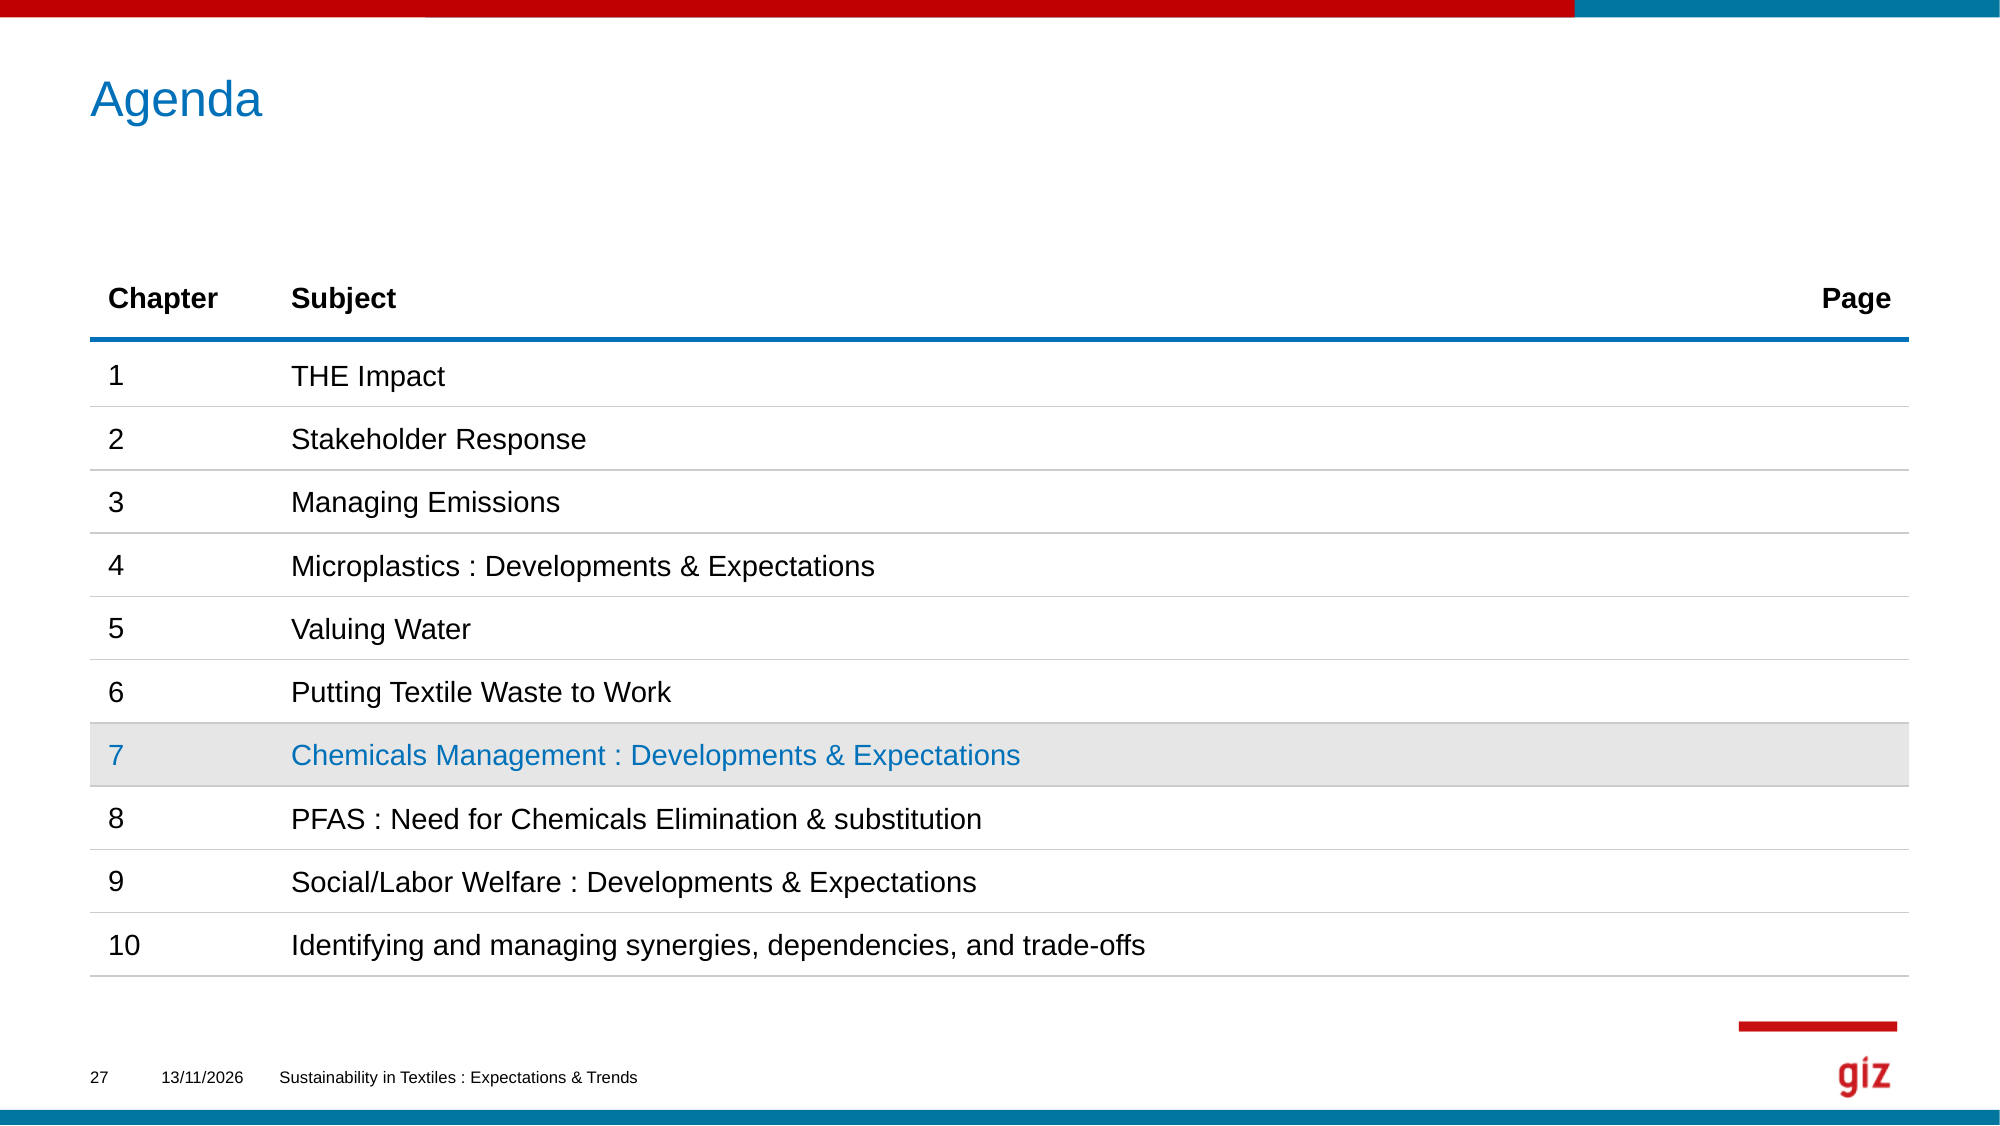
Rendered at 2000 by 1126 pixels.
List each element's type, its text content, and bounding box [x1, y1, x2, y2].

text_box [90, 278, 1910, 977]
picture [1716, 997, 1913, 1109]
title Agenda [90, 66, 1910, 138]
slide_number 27 [90, 1058, 150, 1087]
text_box [0, 1108, 2000, 1126]
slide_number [161, 1058, 268, 1087]
text_box [0, 0, 1577, 19]
footer Sustainability in Textiles : Expectations & Trends [279, 1058, 1000, 1087]
text_box [1577, 0, 2000, 19]
